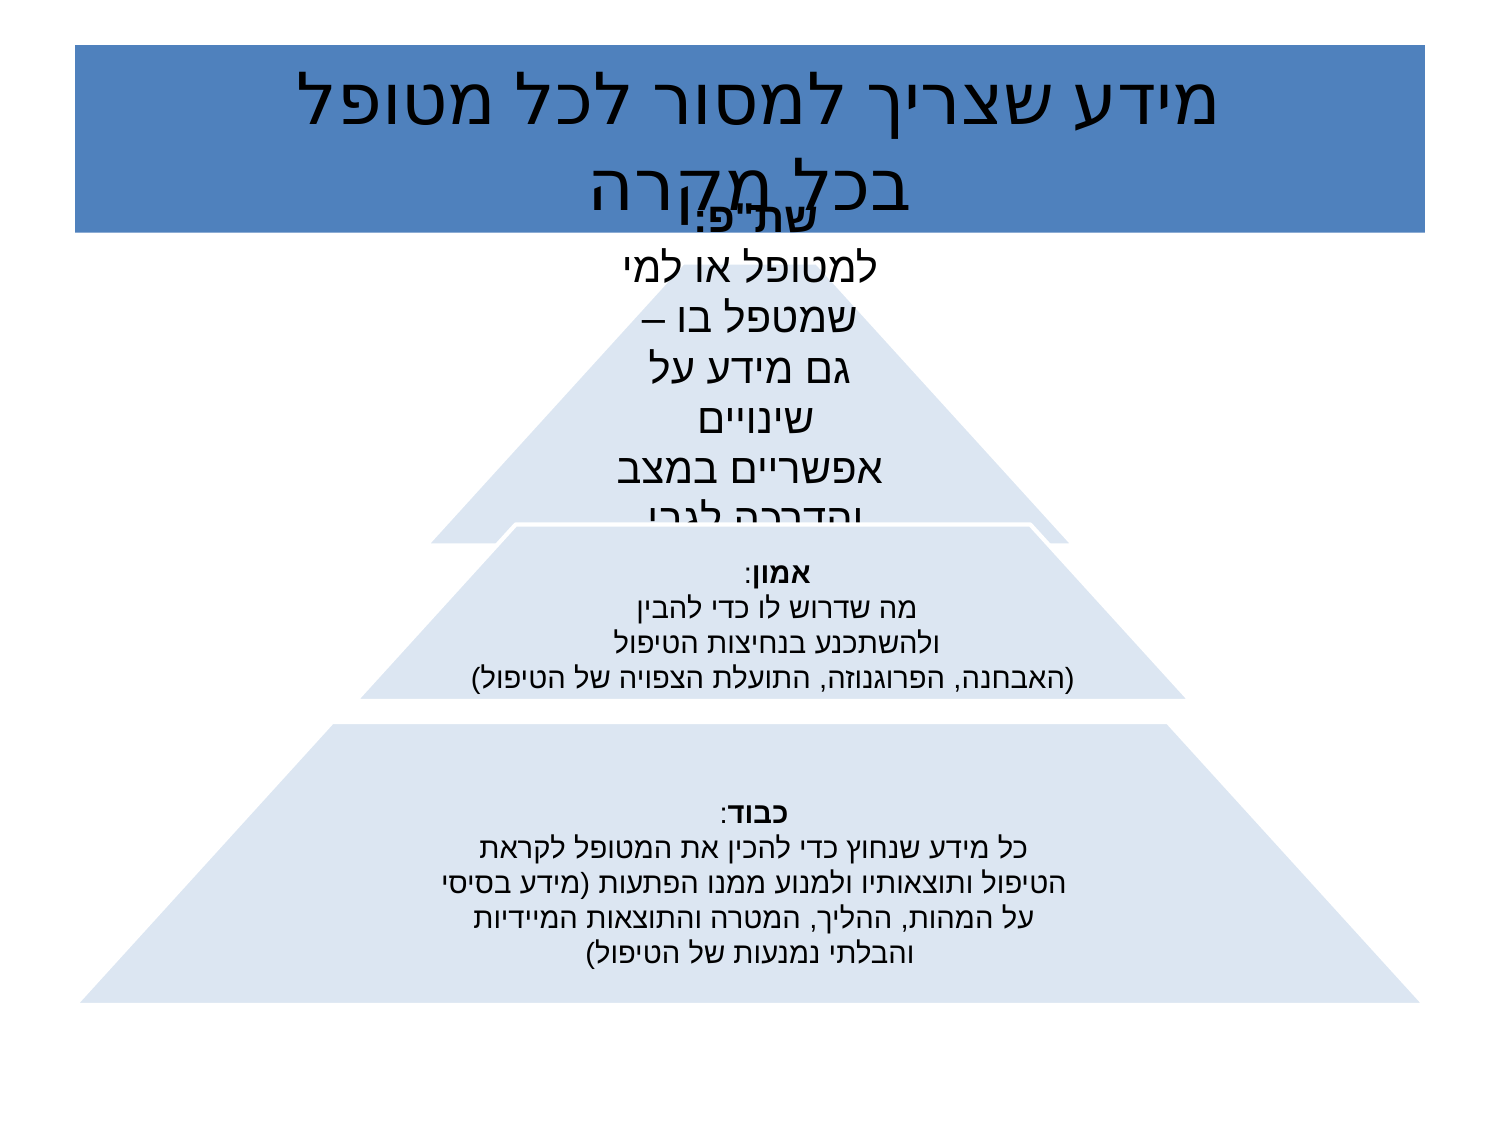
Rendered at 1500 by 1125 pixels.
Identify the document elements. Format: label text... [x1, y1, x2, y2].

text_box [74, 262, 1426, 1006]
title מידע שצריך למסור לכל מטופל בכל מקרה [75, 45, 1425, 233]
